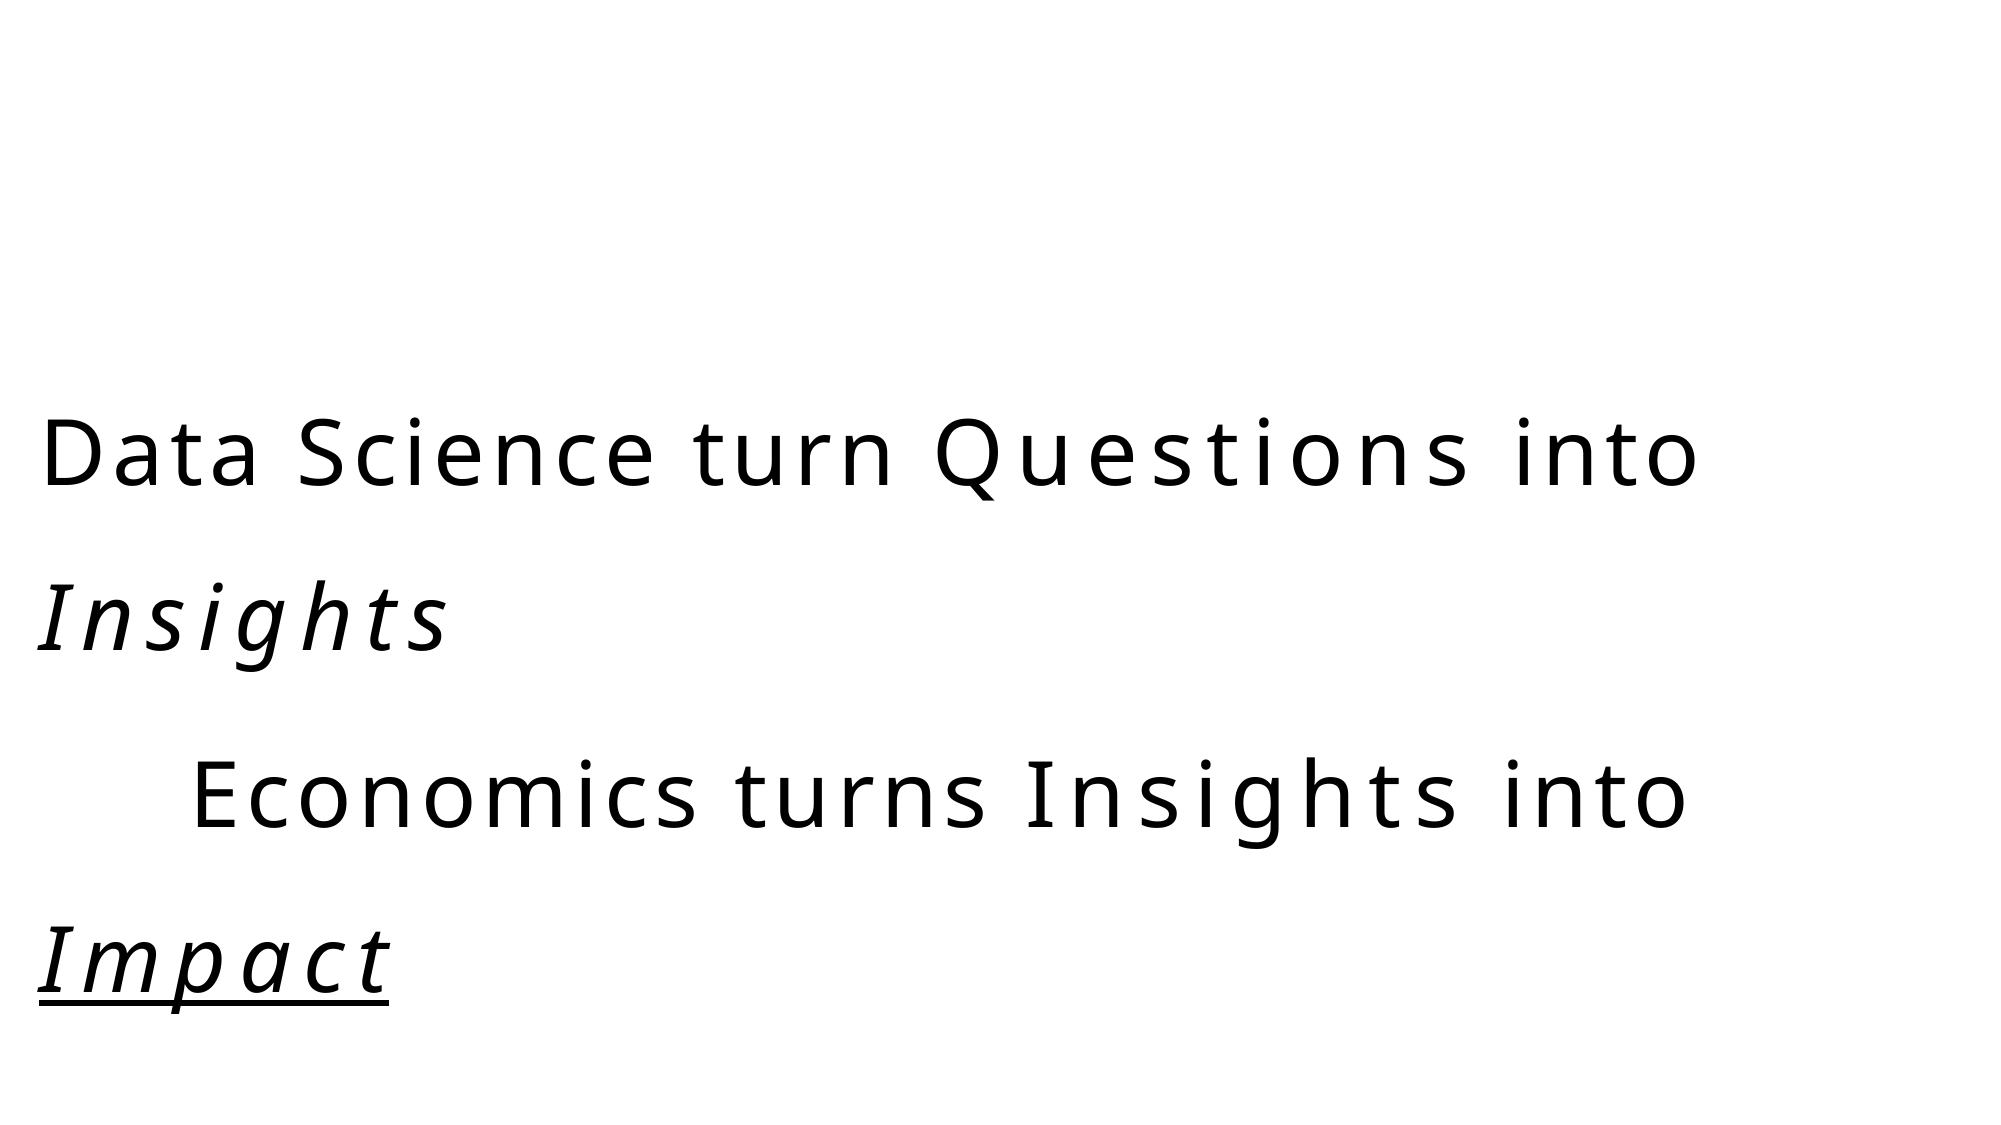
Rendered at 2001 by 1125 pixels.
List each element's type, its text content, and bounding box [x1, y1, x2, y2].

text_box Data Science turn Questions into Insights Economics turns Insights into Impact [24, 331, 1979, 1125]
